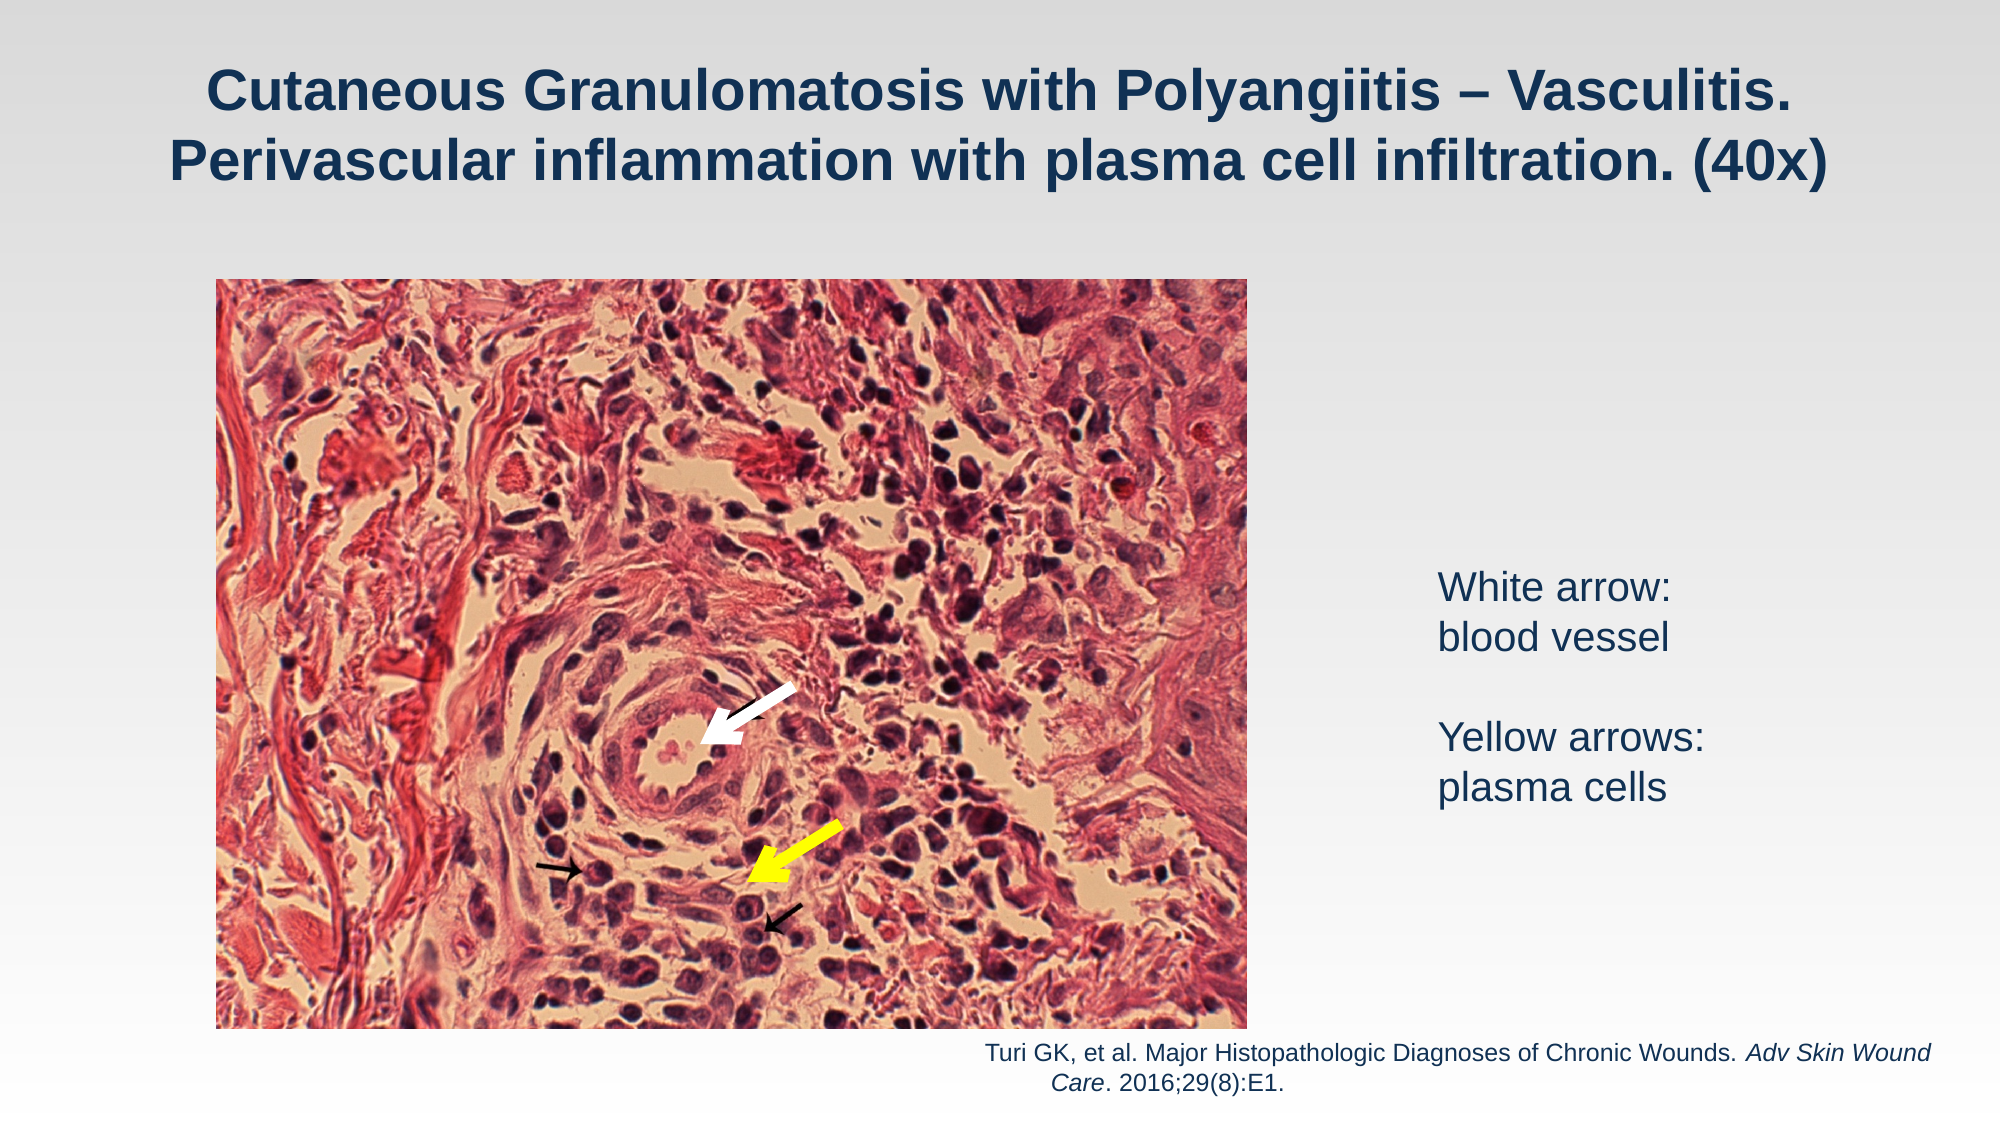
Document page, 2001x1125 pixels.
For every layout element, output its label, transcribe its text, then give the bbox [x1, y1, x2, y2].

text_box Turi GK, et al. Major Histopathologic Diagnoses of Chronic Wounds. Adv Skin Wound Care. 2016;29(8):E1. [969, 1029, 2000, 1104]
title Cutaneous Granulomatosis with Polyangiitis – Vasculitis. Perivascular inflammation with plasma cell infiltration. (40x) [99, 45, 1900, 233]
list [216, 278, 1247, 1030]
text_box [746, 823, 841, 883]
text_box White arrow: blood vessel Yellow arrows: plasma cells [1422, 552, 1750, 817]
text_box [699, 685, 794, 745]
